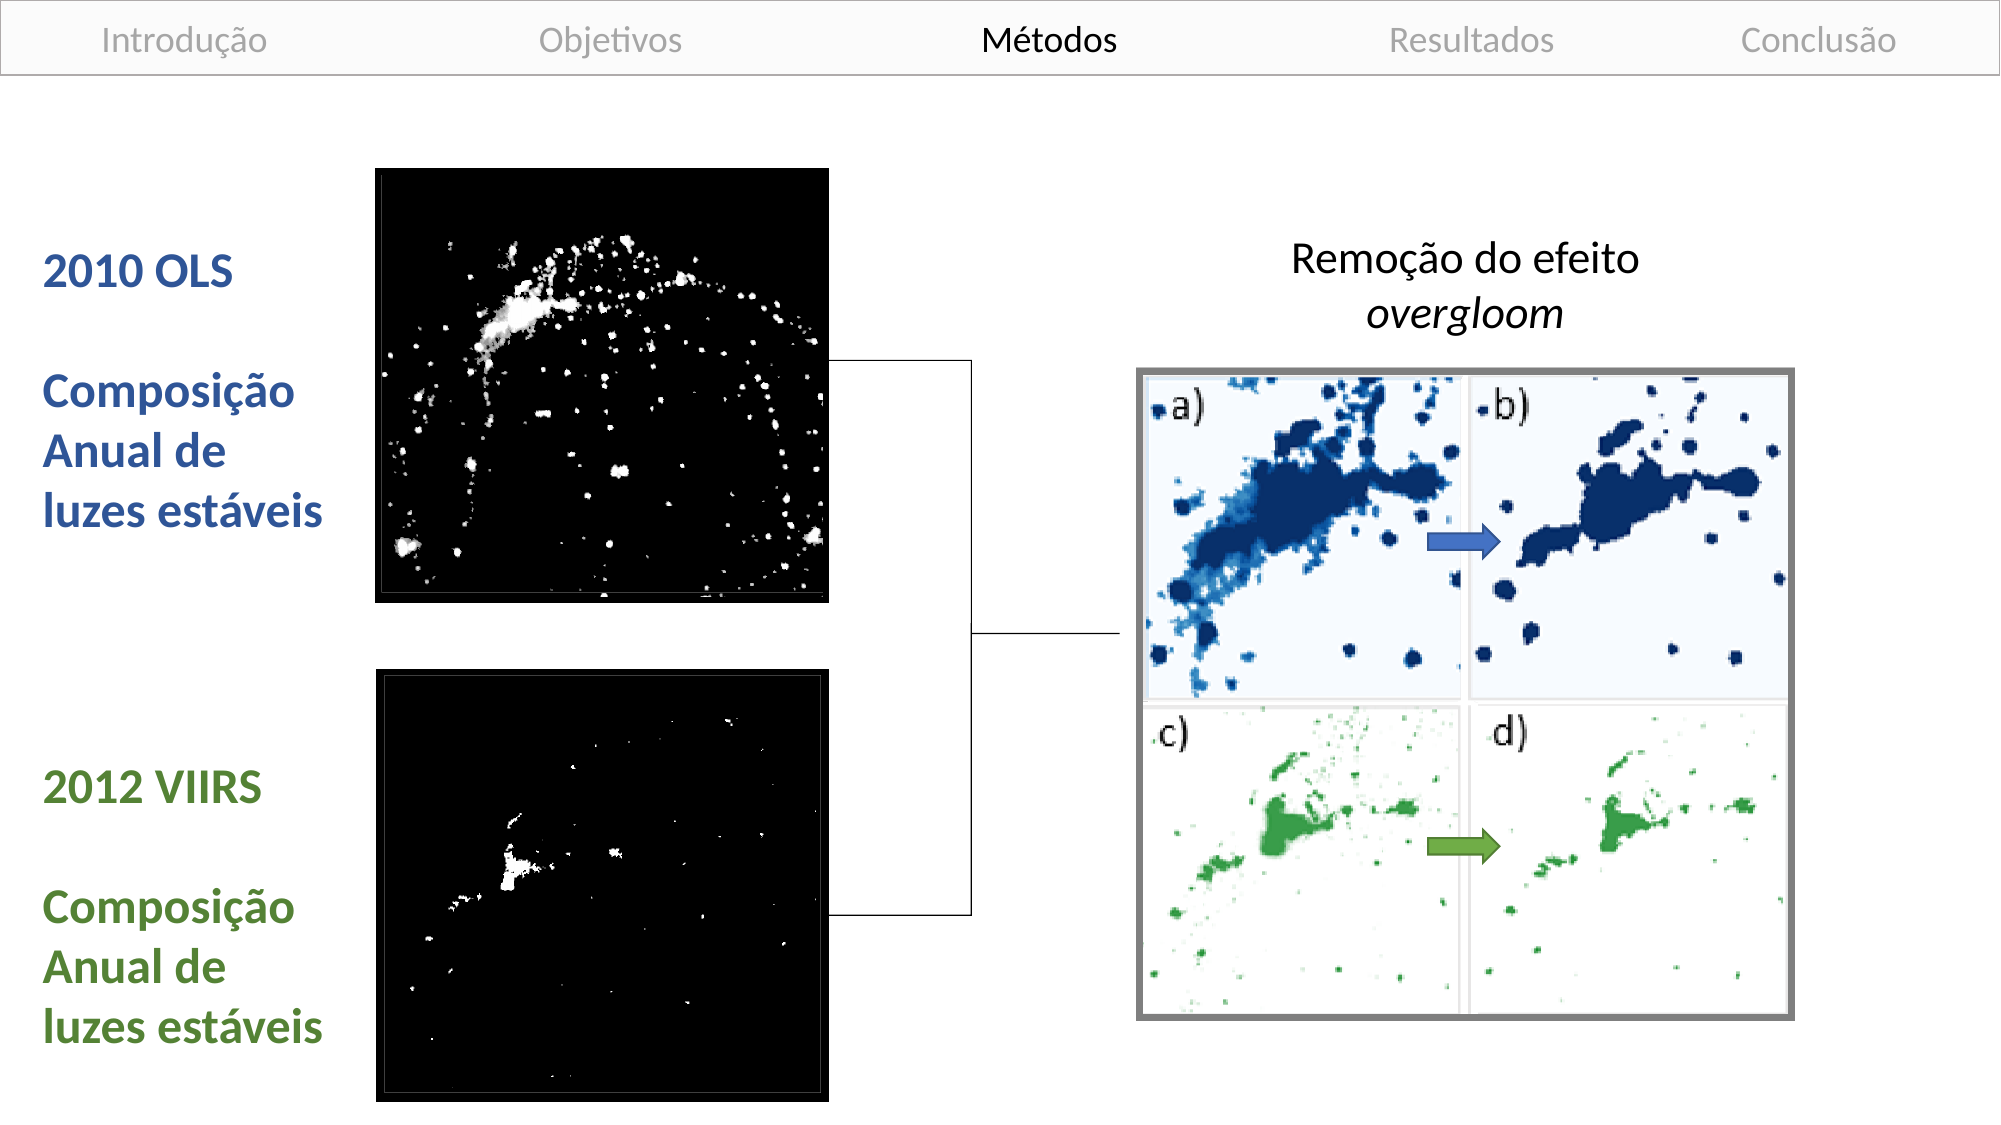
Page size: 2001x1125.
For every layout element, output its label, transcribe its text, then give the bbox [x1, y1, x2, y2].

text_box [822, 359, 1120, 916]
picture [1127, 360, 1801, 1028]
text_box Remoção do efeito overgloom [1273, 220, 1658, 346]
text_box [27, 174, 823, 597]
text_box Introdução Objetivos Métodos Resultados Conclusão [0, 0, 2000, 75]
text_box 2012 VIIRS Composição Anual de luzes estáveis [27, 746, 341, 1121]
picture [382, 674, 823, 1097]
